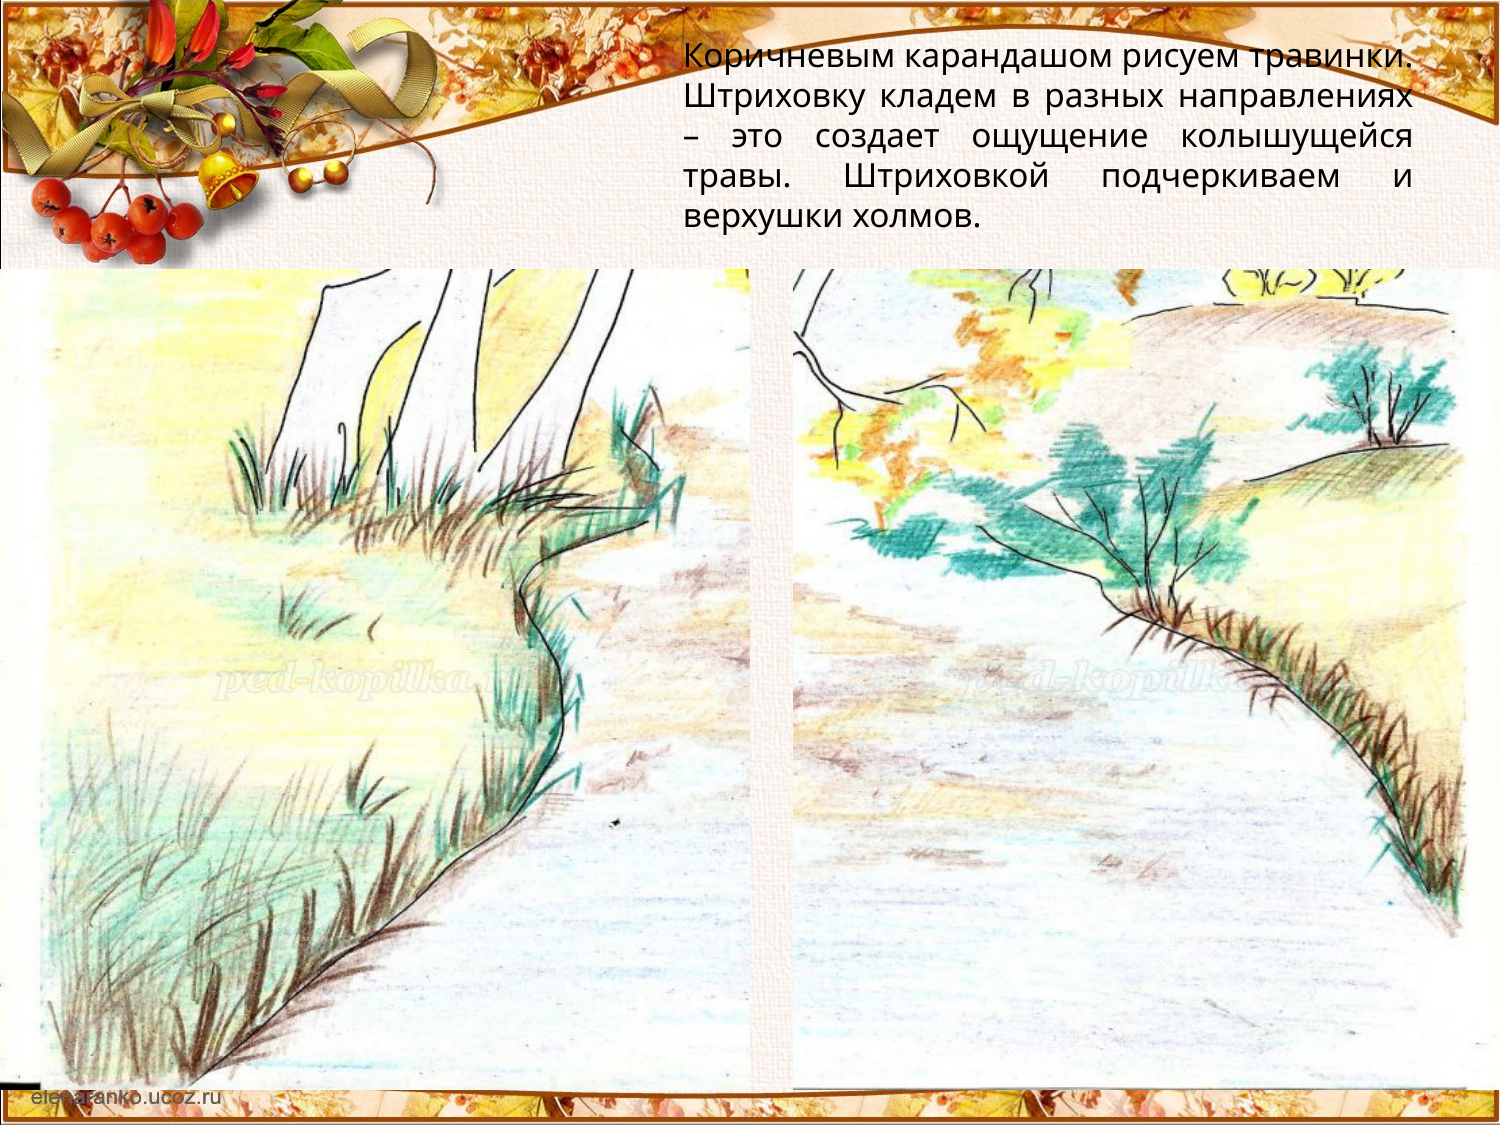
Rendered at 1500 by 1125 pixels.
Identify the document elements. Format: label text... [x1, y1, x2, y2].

picture [0, 0, 1500, 1125]
text_box Коричневым карандашом рисуем травинки. Штриховку кладем в разных направлениях – это создает ощущение колышущейся травы. Штриховкой подчеркиваем и верхушки холмов. [667, 26, 1430, 242]
